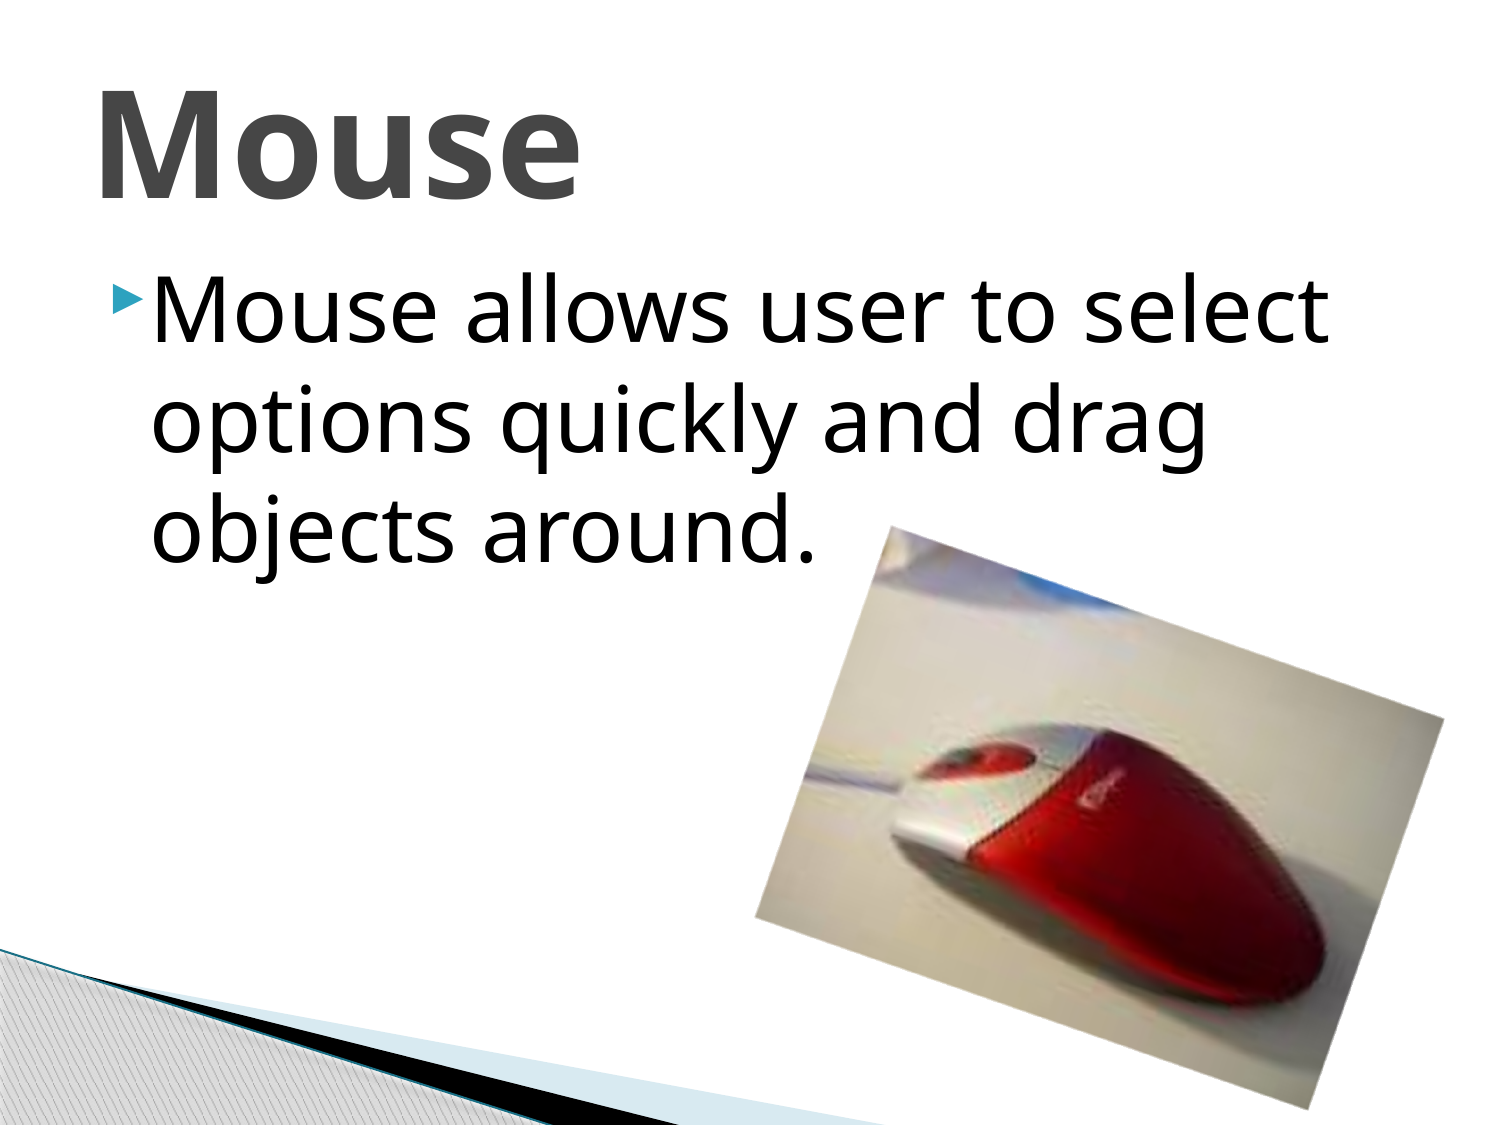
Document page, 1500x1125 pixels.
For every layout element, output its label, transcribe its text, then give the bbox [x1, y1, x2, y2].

picture [756, 527, 1443, 1109]
title Mouse [75, 45, 1425, 233]
list Mouse allows user to select options quickly and drag objects around. [75, 243, 1425, 986]
